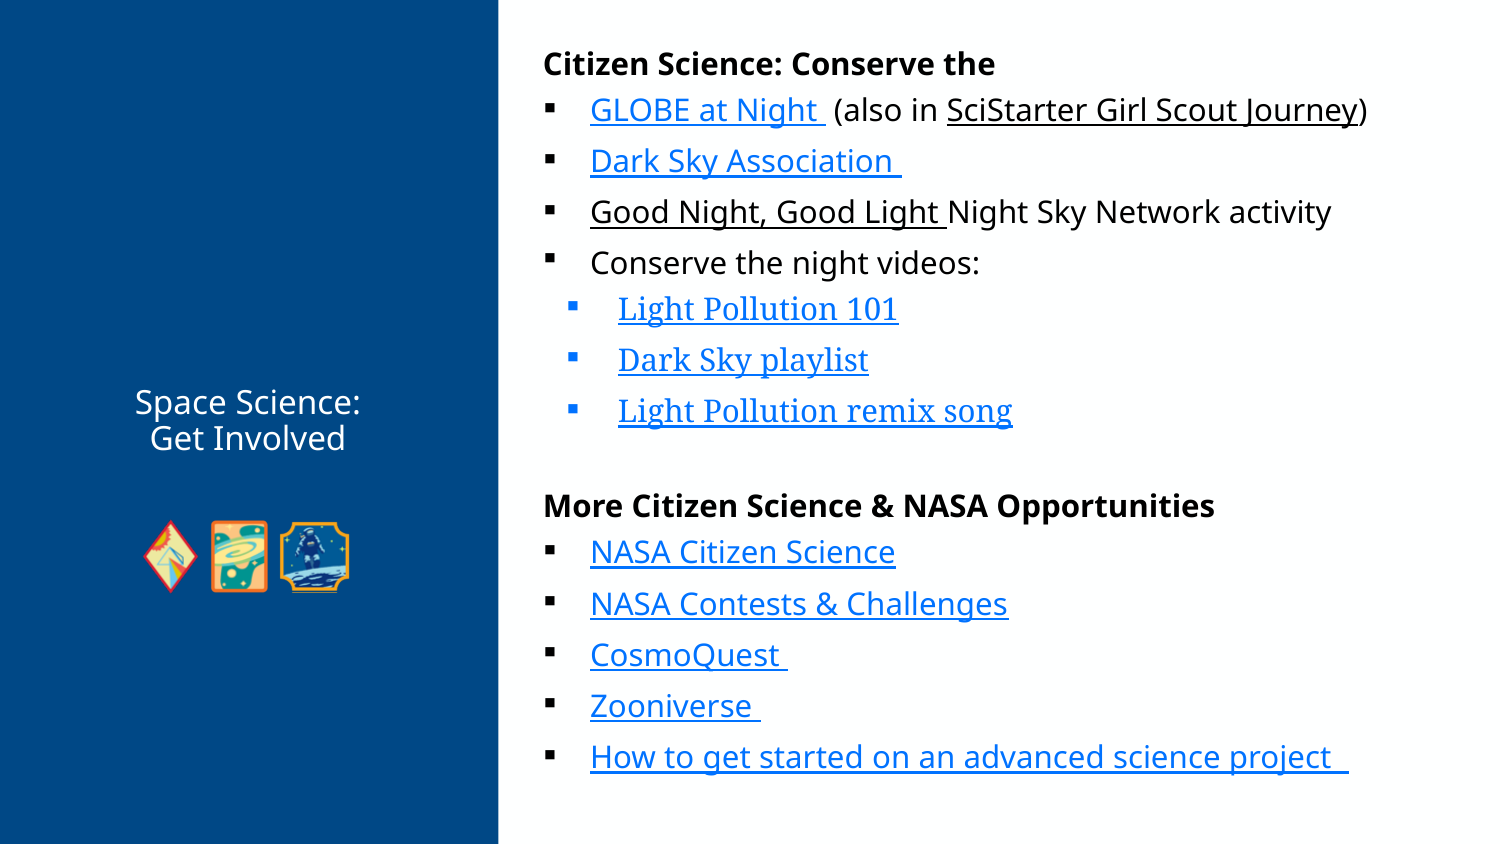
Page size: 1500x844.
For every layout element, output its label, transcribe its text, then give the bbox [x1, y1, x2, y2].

picture [209, 518, 270, 594]
title Space Science: Get Involved [27, 251, 478, 593]
text_box Citizen Science: Conserve the GLOBE at Night (also in SciStarter Girl Scout Journey) Dark Sky Association Good Night, Good Light Night Sky Network activity Conserve the night videos: Light Pollution 101 Dark Sky playlist Light Pollution remix song More Citizen Science & NASA Opportunities NASA Citizen Science NASA Contests & Challenges CosmoQuest Zooniverse How to get started on an advanced science project [528, 29, 1473, 833]
picture [141, 517, 200, 596]
picture [278, 520, 351, 593]
